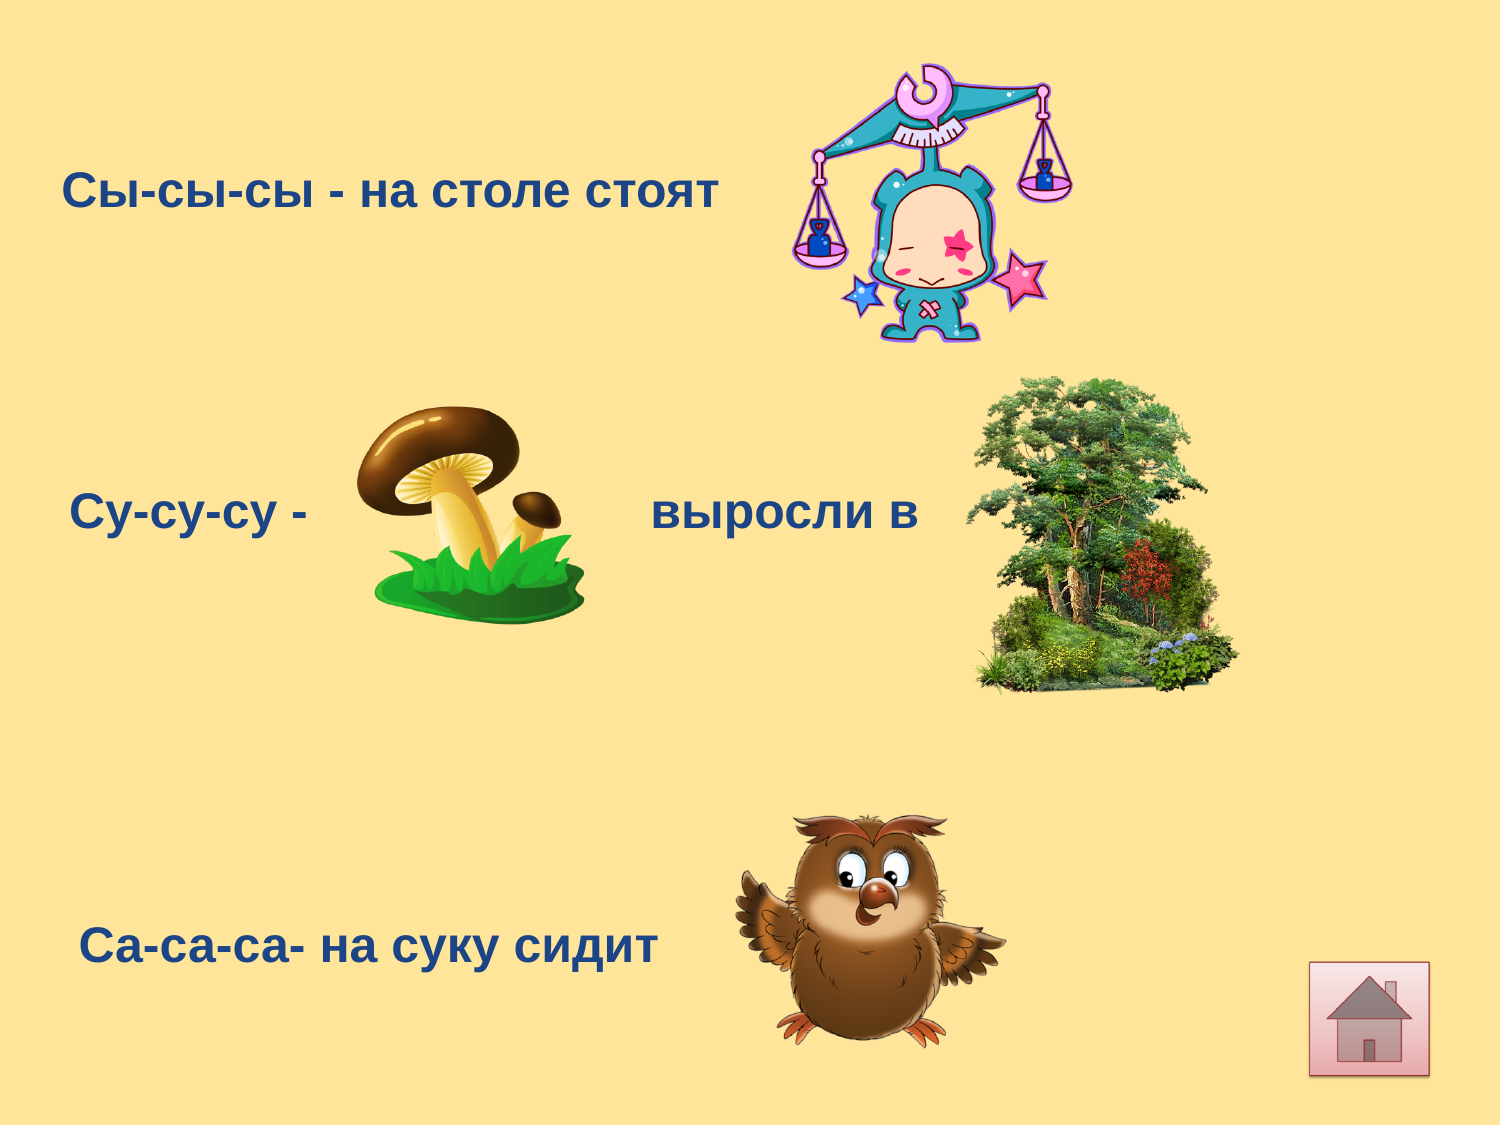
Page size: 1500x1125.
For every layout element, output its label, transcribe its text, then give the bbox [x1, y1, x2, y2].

picture [1304, 959, 1433, 1081]
picture [756, 41, 1113, 363]
text_box Сы-сы-сы - на столе стоят [46, 142, 751, 225]
text_box Са-са-са- на суку сидит [63, 897, 704, 1043]
picture [952, 374, 1246, 696]
text_box выросли в [635, 463, 947, 532]
picture [709, 787, 1026, 1099]
picture [329, 374, 614, 648]
text_box Су-су-су - [54, 463, 324, 546]
